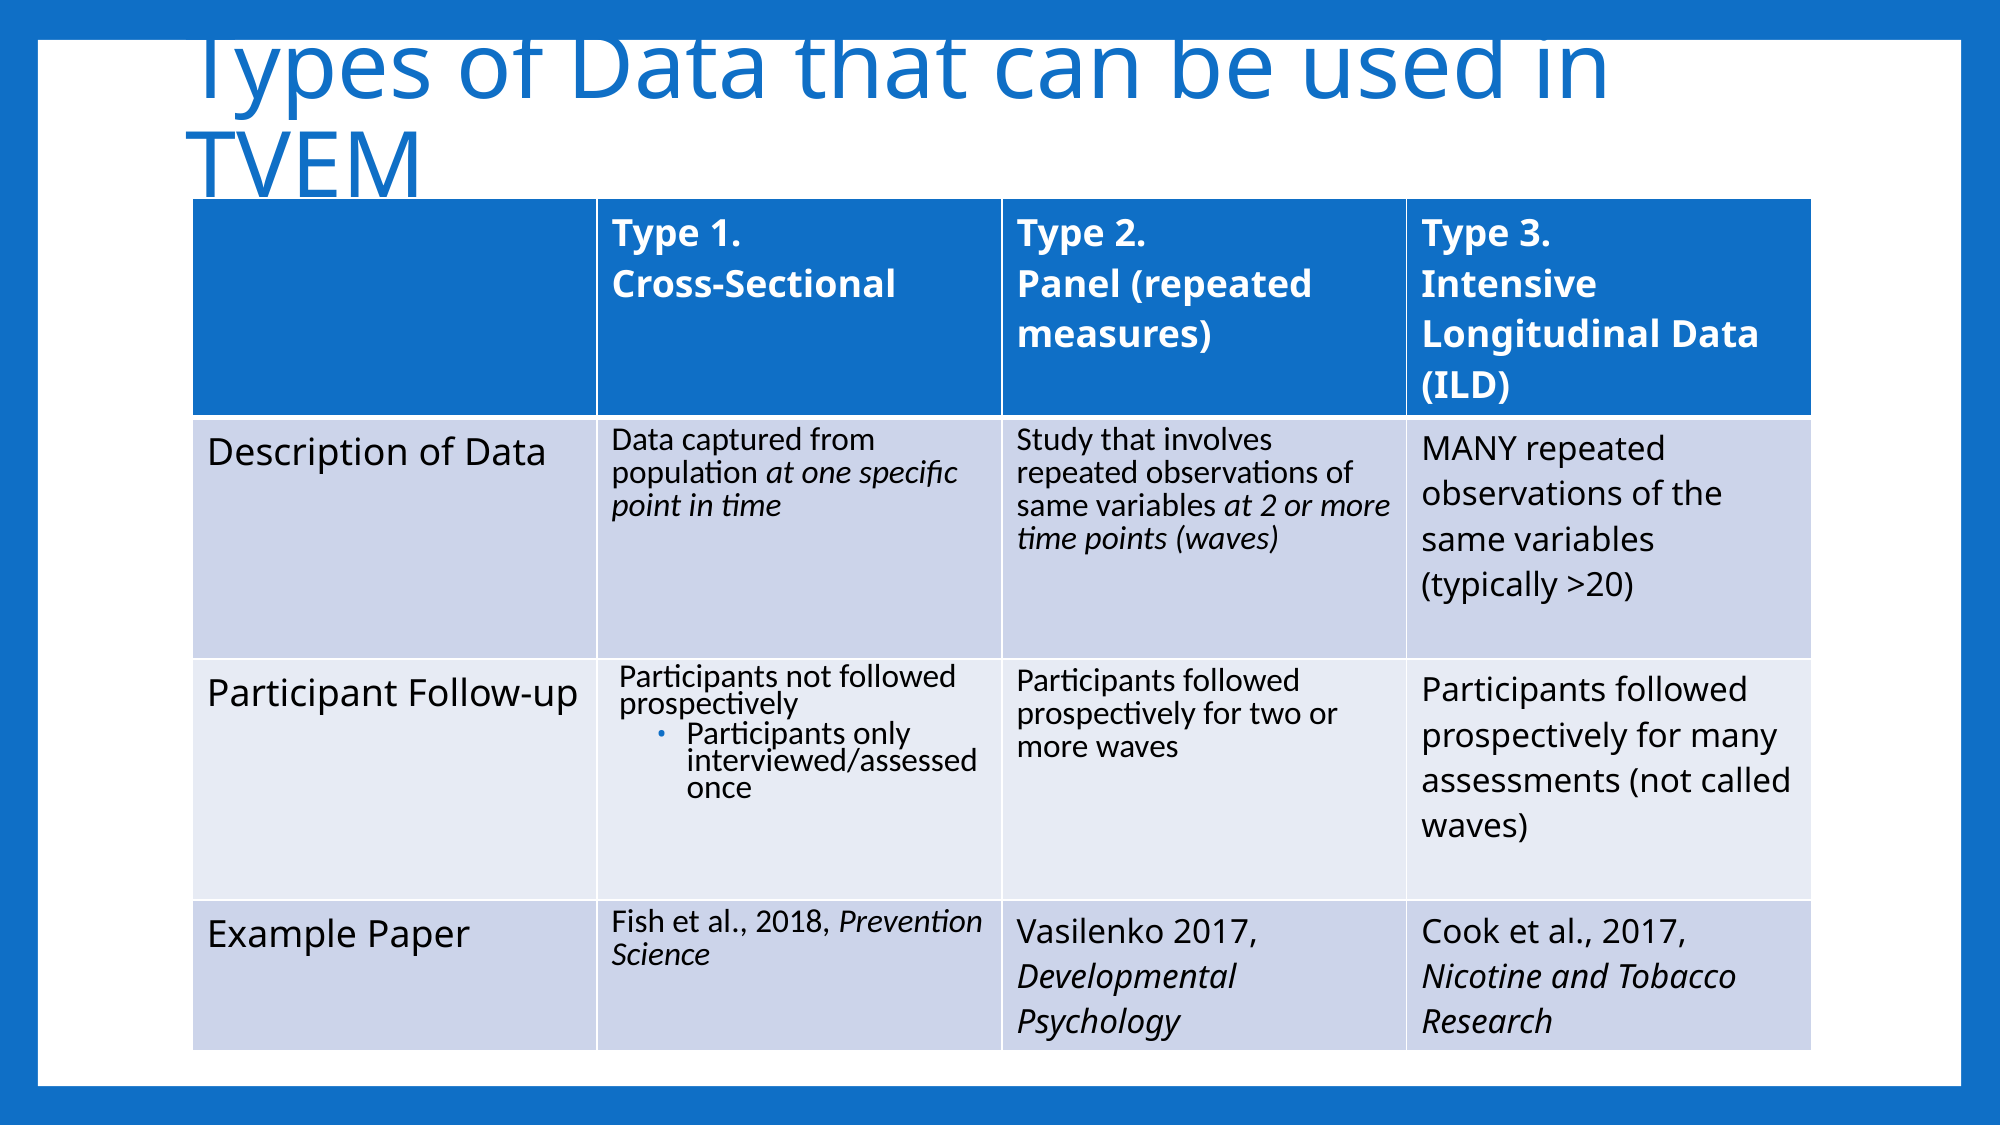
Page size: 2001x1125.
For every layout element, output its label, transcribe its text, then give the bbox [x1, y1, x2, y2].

table_cell Example Paper [193, 901, 596, 1050]
table_header [193, 199, 596, 415]
table_header Type 2. Panel (repeated measures) [1003, 199, 1406, 415]
table_cell Fish et al., 2018, Prevention Science [598, 901, 1001, 1050]
table_header Type 3. Intensive Longitudinal Data (ILD) [1407, 199, 1811, 415]
table_cell Study that involves repeated observations of same variables at 2 or more time points (waves) [1003, 420, 1406, 658]
table_cell Participants followed prospectively for two or more waves [1003, 660, 1406, 899]
table_cell MANY repeated observations of the same variables (typically >20) [1407, 420, 1811, 658]
table_header Type 1. Cross-Sectional [598, 199, 1001, 415]
table_cell Data captured from population at one specific point in time [598, 420, 1001, 658]
table_cell Participant Follow-up [193, 660, 596, 899]
table_cell Participants followed prospectively for many assessments (not called waves) [1407, 660, 1811, 899]
table_cell Vasilenko 2017, Developmental Psychology [1003, 901, 1406, 1050]
table_cell Participants not followed prospectively Participants only interviewed/assessed once [598, 660, 1001, 899]
title Types of Data that can be used in TVEM [170, 28, 1791, 209]
table_cell Cook et al., 2017, Nicotine and Tobacco Research [1407, 901, 1811, 1050]
table_cell Description of Data [193, 420, 596, 658]
